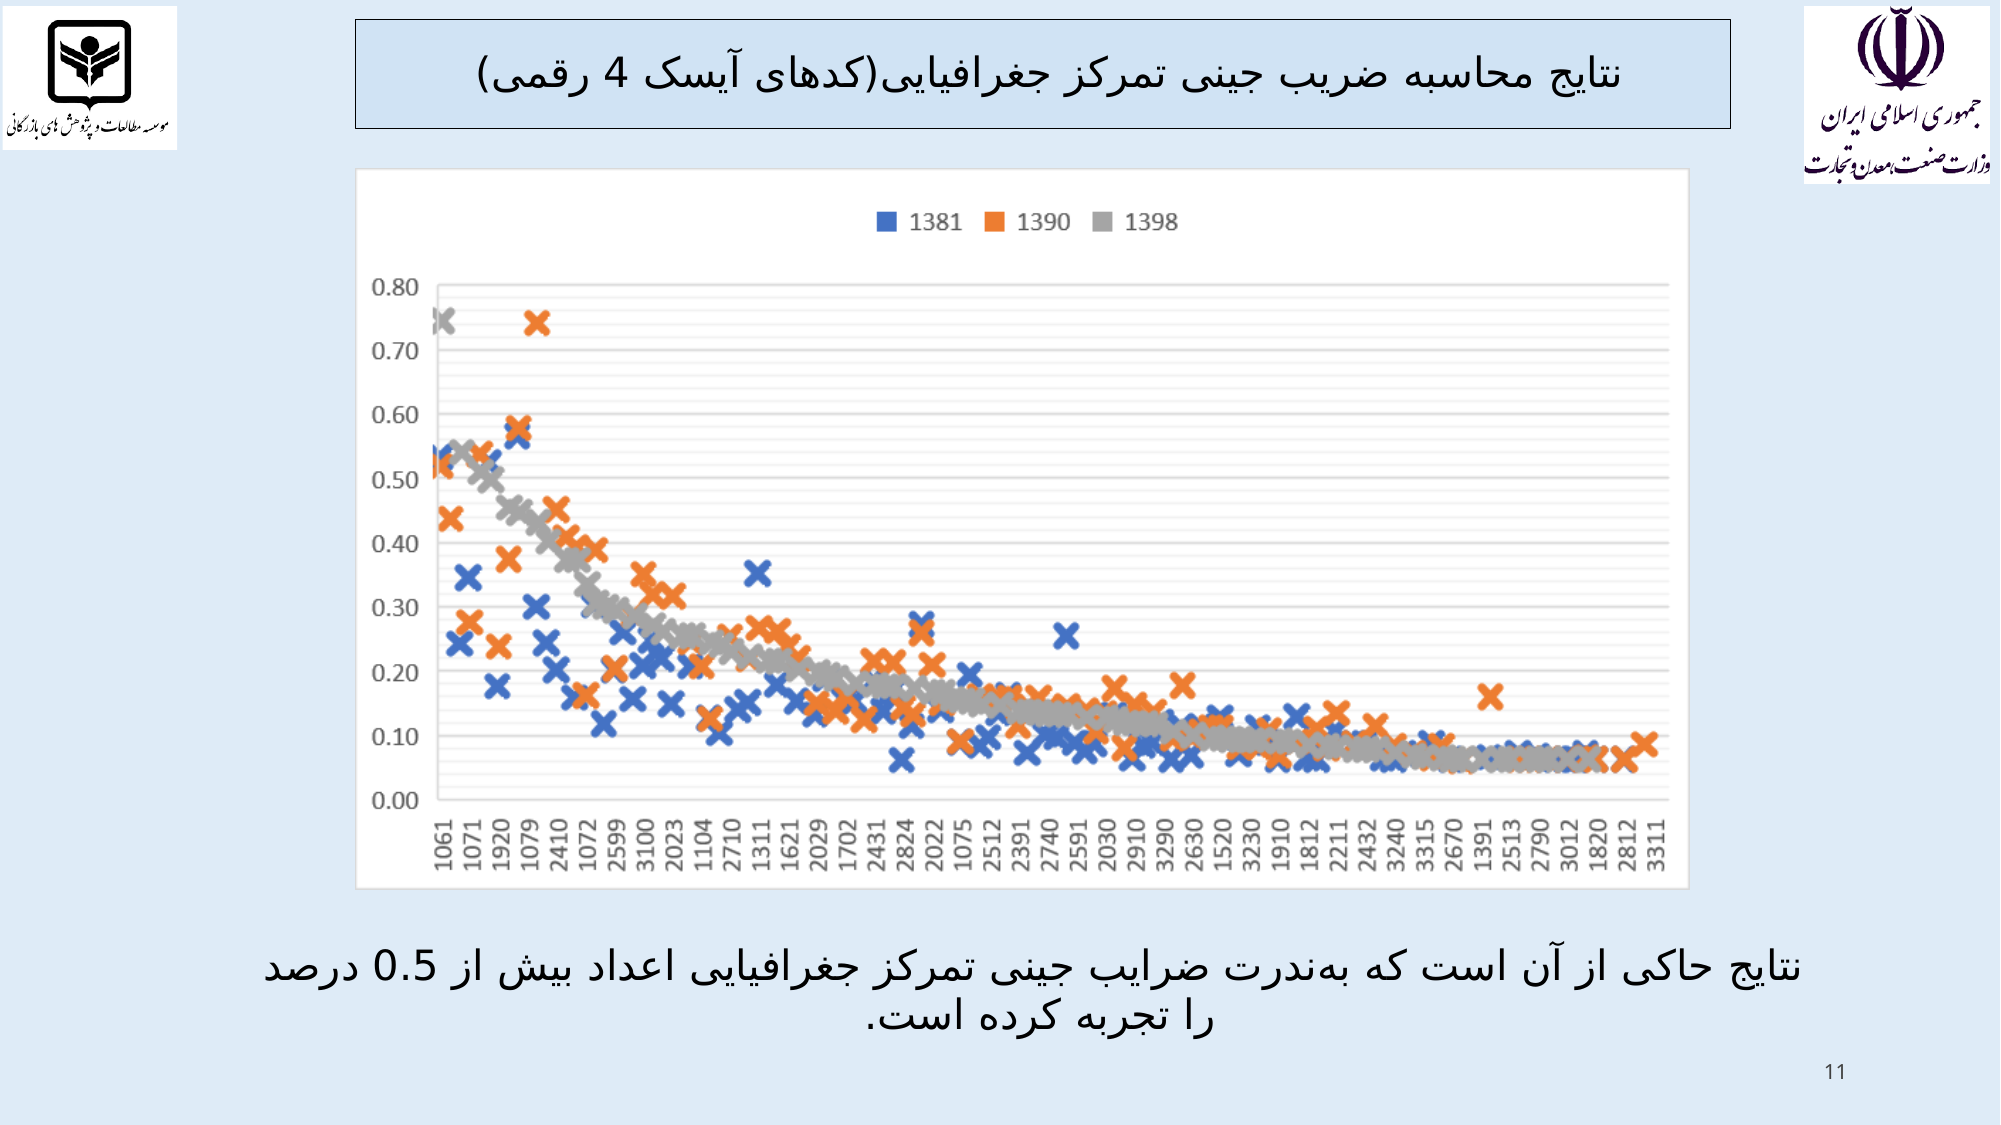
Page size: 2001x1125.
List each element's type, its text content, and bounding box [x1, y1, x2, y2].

picture [1804, 6, 1990, 184]
slide_number 11 [1412, 1042, 1863, 1103]
title نتایج محاسبه ضریب جینی تمرکز جغرافیایی(کدهای آیسک 4 رقمی) [355, 19, 1731, 129]
text_box نتایج حاکی از آن است که به‌ندرت ضرایب جینی تمرکز جغرافیایی اعداد بیش از 0.5 درصد را تجربه کرده است. [227, 930, 1840, 1046]
picture [2, 6, 178, 150]
picture [355, 168, 1690, 890]
